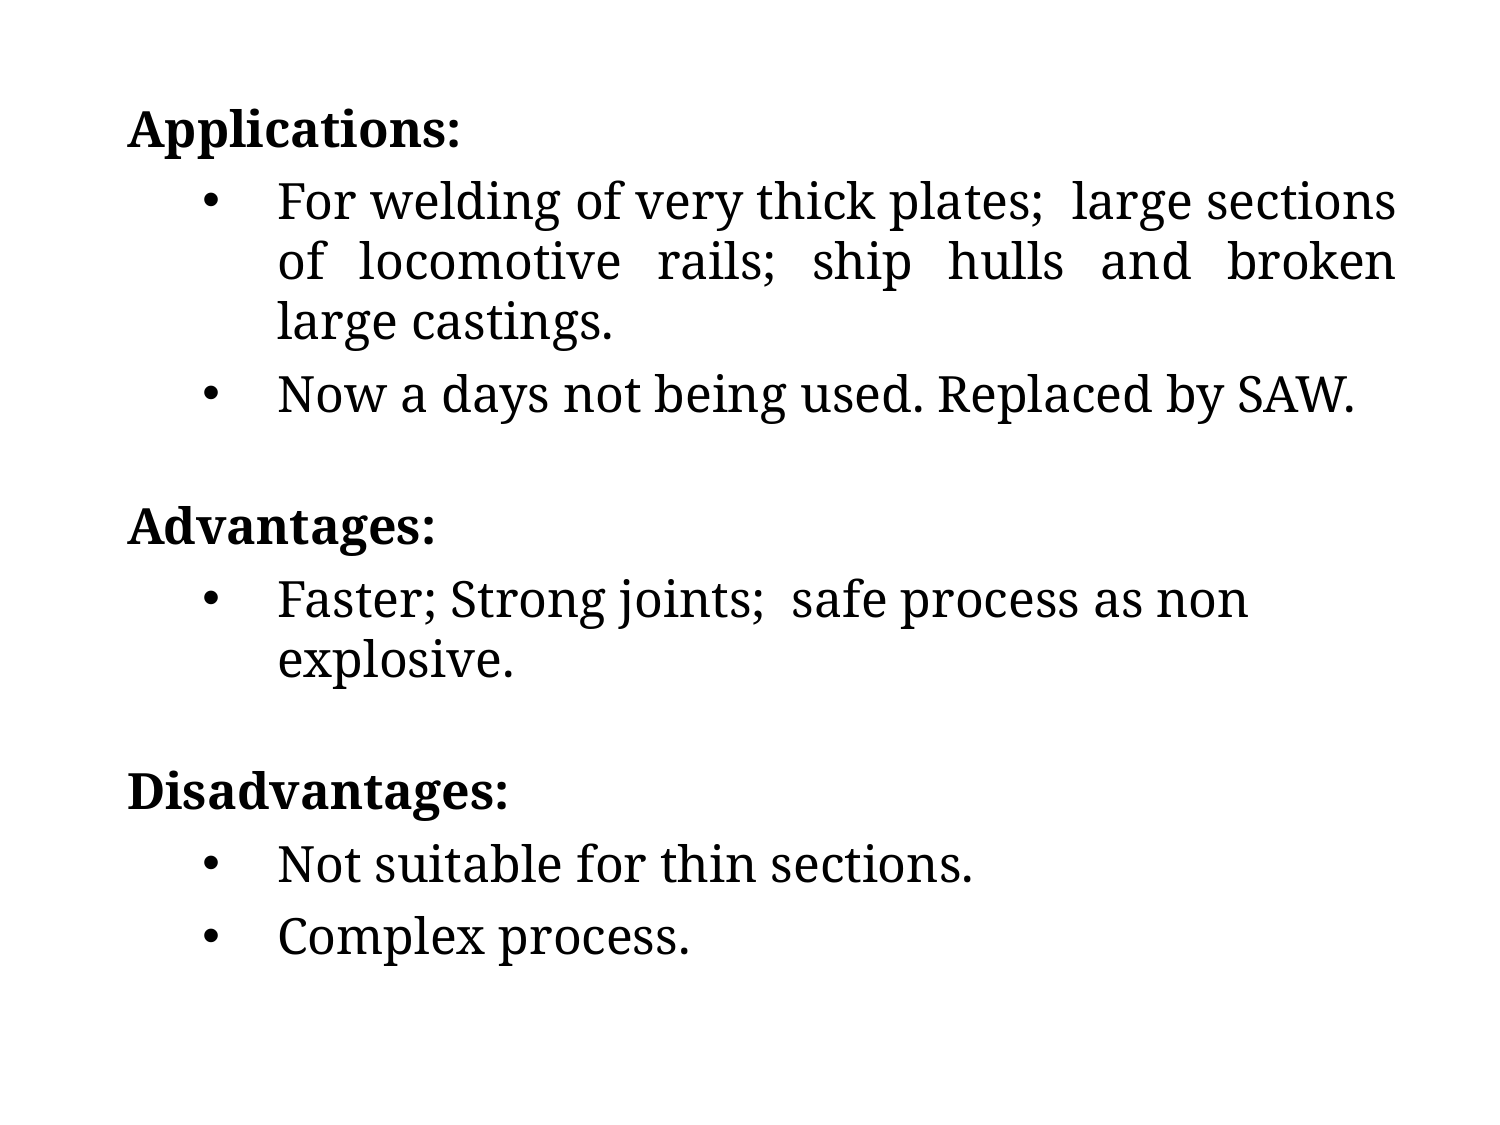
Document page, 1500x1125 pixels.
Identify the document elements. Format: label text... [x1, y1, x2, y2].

text_box Applications: For welding of very thick plates; large sections of locomotive rails; ship hulls and broken large castings. Now a days not being used. Replaced by SAW. Advantages: Faster; Strong joints; safe process as non explosive. Disadvantages: Not suitable for thin sections. Complex process. [112, 29, 1413, 973]
